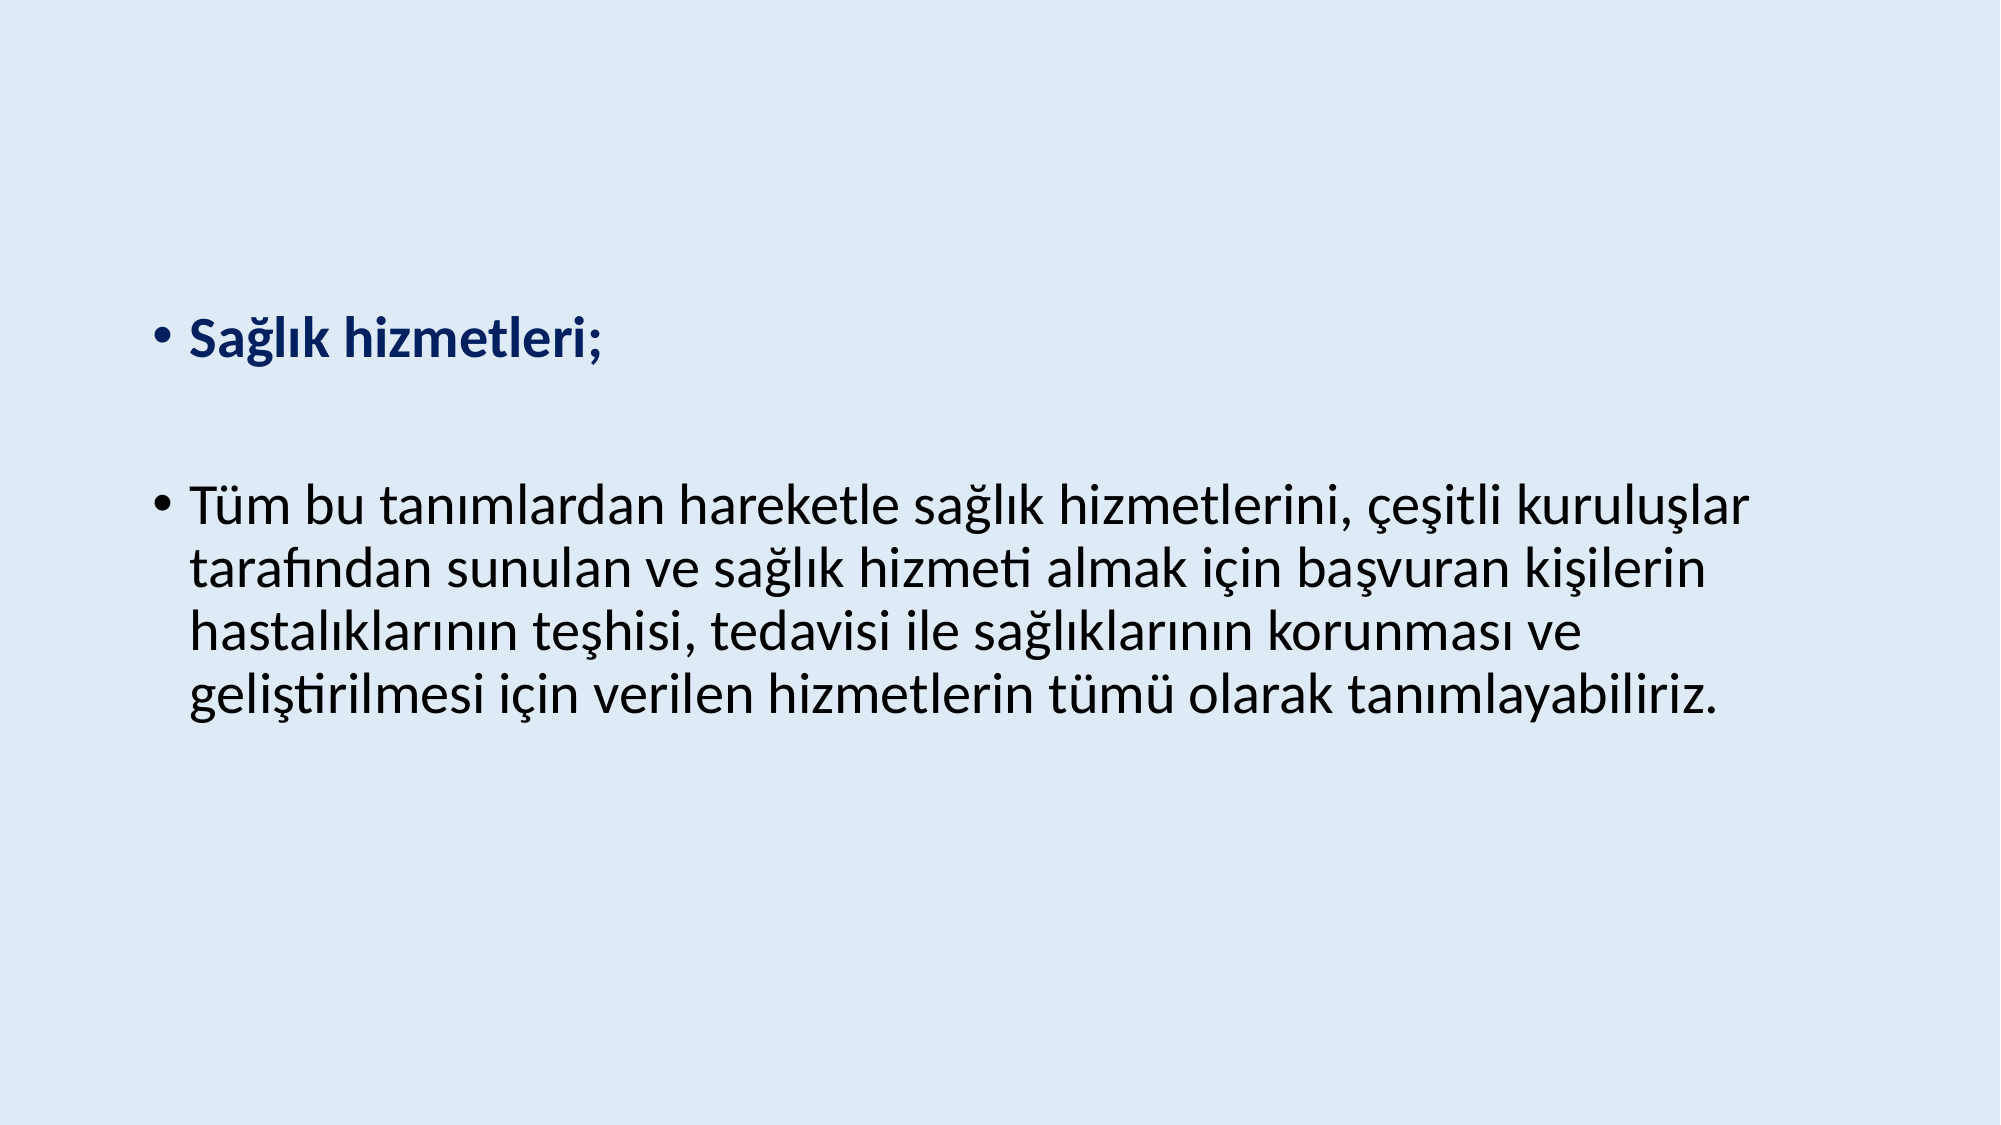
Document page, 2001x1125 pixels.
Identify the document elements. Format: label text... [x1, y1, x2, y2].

list Sağlık hizmetleri; Tüm bu tanımlardan hareketle sağlık hizmetlerini, çeşitli kuruluşlar tarafından sunulan ve sağlık hizmeti almak için başvuran kişilerin hastalıklarının teşhisi, tedavisi ile sağlıklarının korunması ve geliştirilmesi için verilen hizmetlerin tümü olarak tanımlayabiliriz. [137, 299, 1863, 1014]
